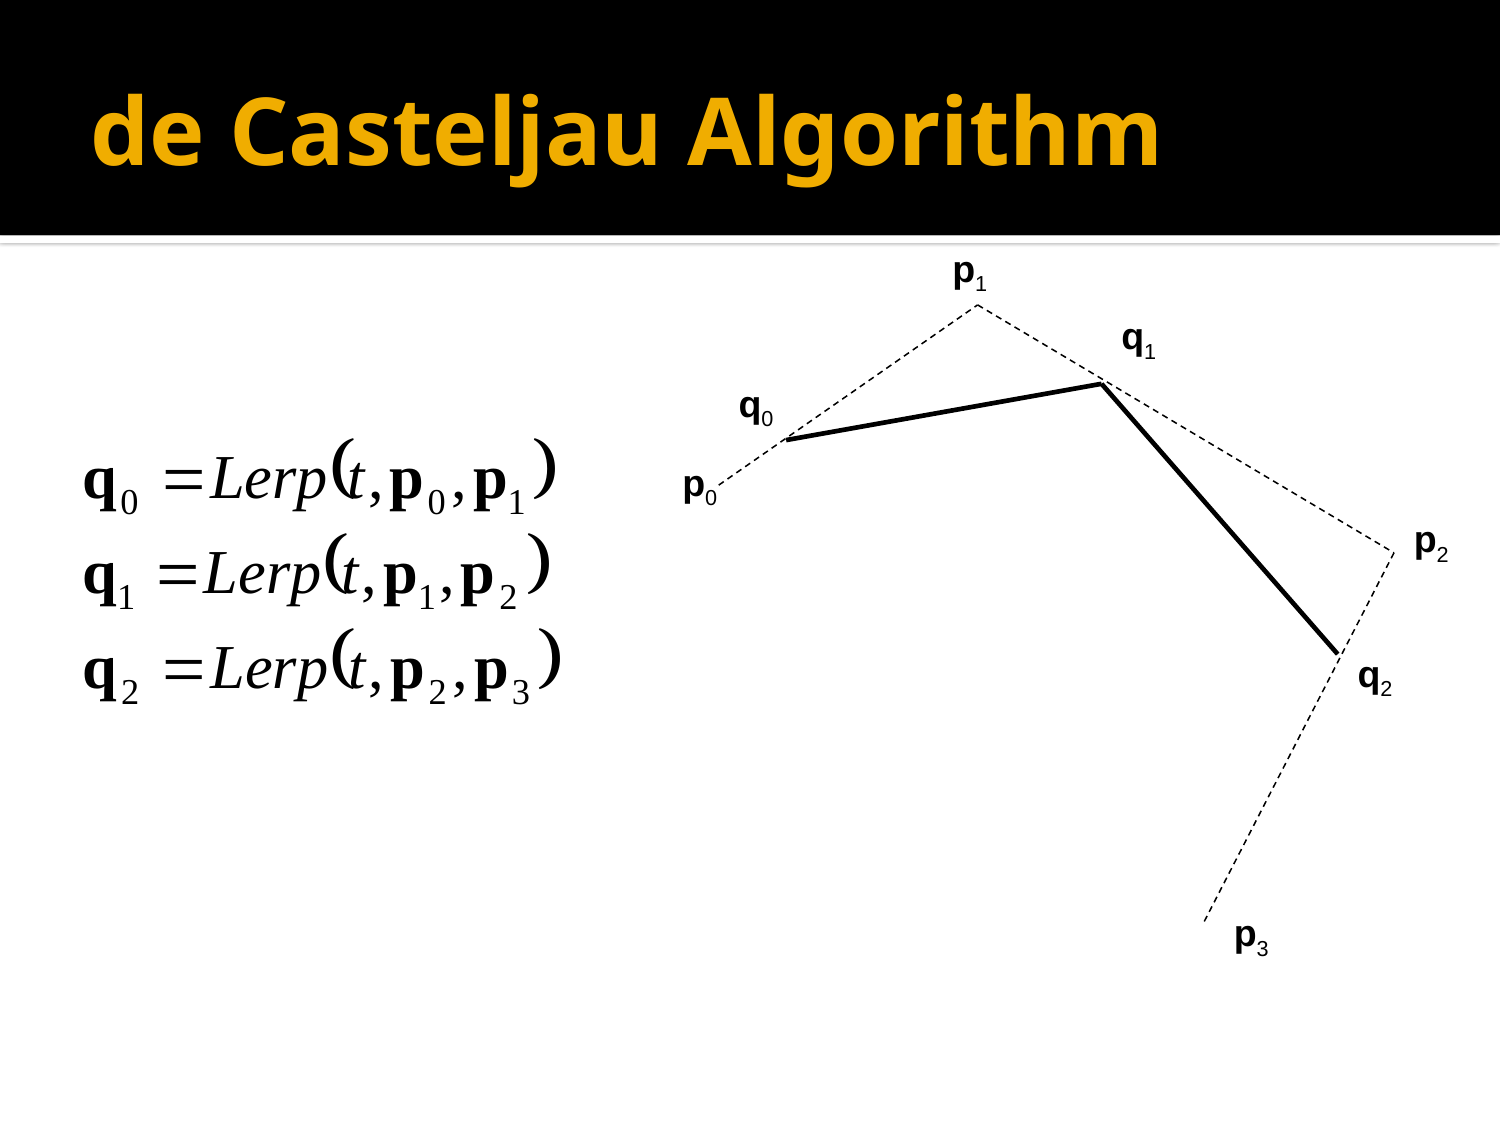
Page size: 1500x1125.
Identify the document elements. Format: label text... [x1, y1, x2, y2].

text_box p1 [937, 237, 1003, 304]
title de Casteljau Algorithm [75, 25, 1425, 231]
text_box p3 [1219, 901, 1284, 968]
text_box q1 [1106, 304, 1172, 371]
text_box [74, 437, 565, 719]
text_box q2 [1342, 642, 1408, 709]
text_box p0 [667, 451, 733, 518]
text_box p2 [1398, 507, 1464, 574]
text_box q0 [723, 372, 789, 439]
